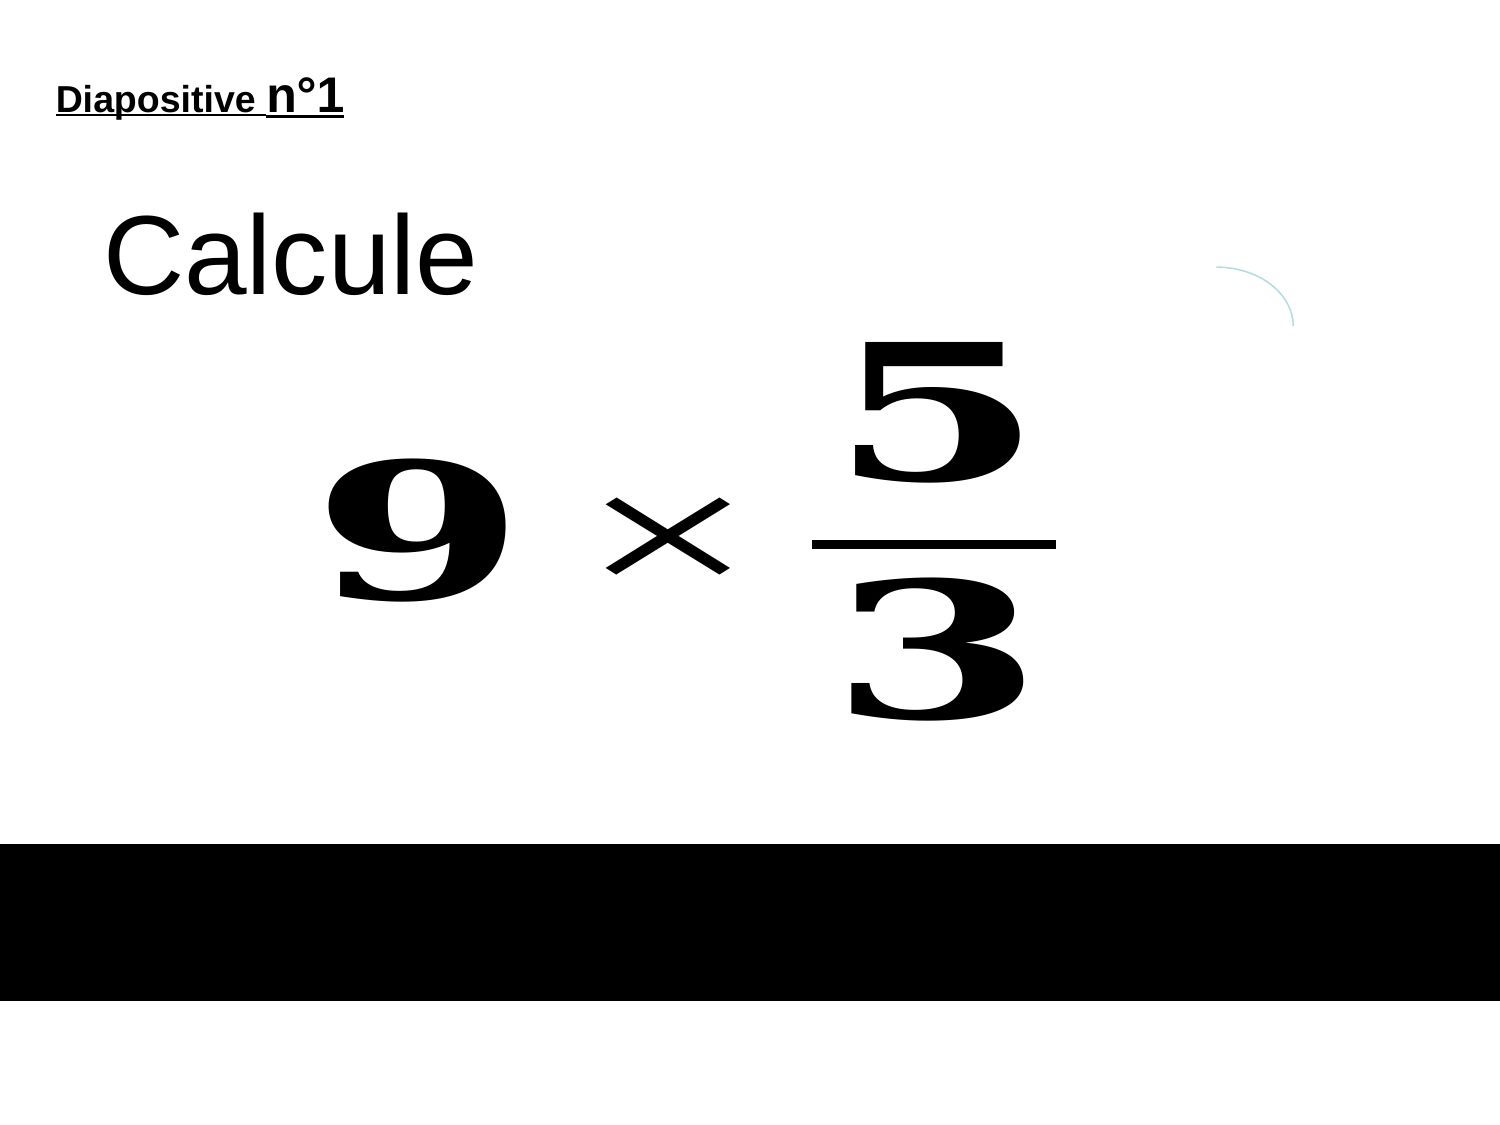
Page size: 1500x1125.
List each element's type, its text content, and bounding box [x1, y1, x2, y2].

text_box [0, 844, 1500, 1001]
text_box [1216, 266, 1295, 327]
text_box Calcule [88, 174, 632, 325]
text_box Diapositive n°1 [41, 54, 762, 130]
